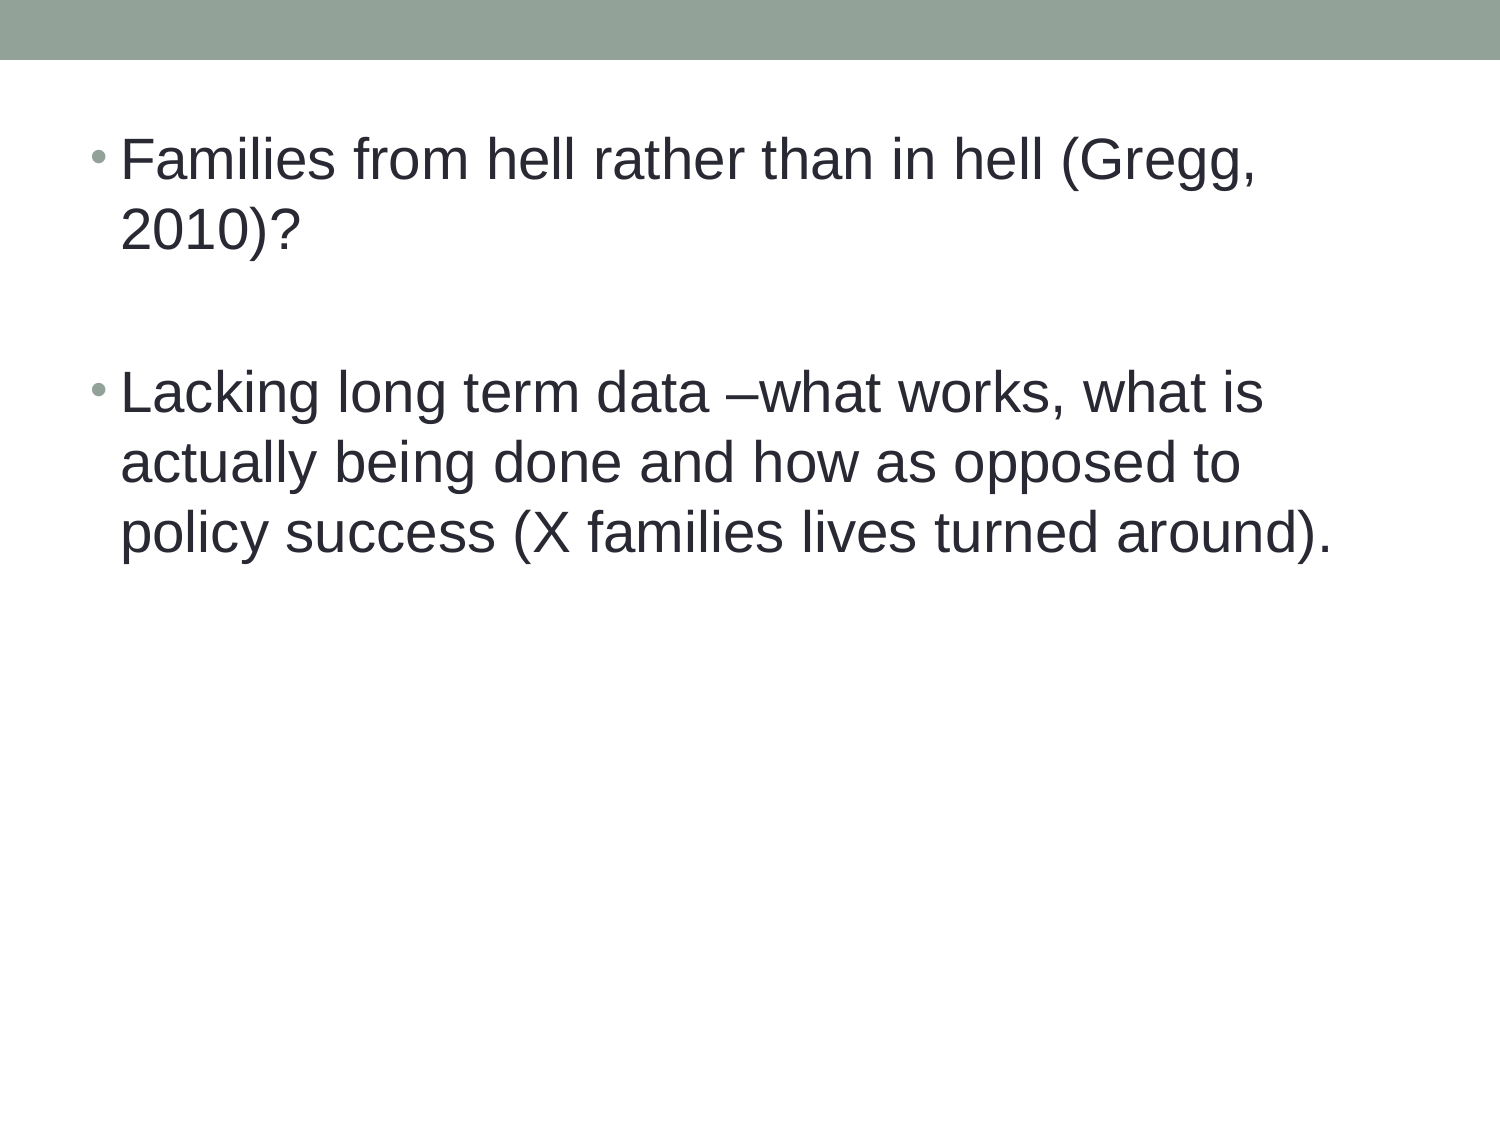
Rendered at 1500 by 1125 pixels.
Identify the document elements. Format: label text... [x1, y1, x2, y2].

list Families from hell rather than in hell (Gregg, 2010)? Lacking long term data –what works, what is actually being done and how as opposed to policy success (X families lives turned around). [75, 113, 1425, 1063]
